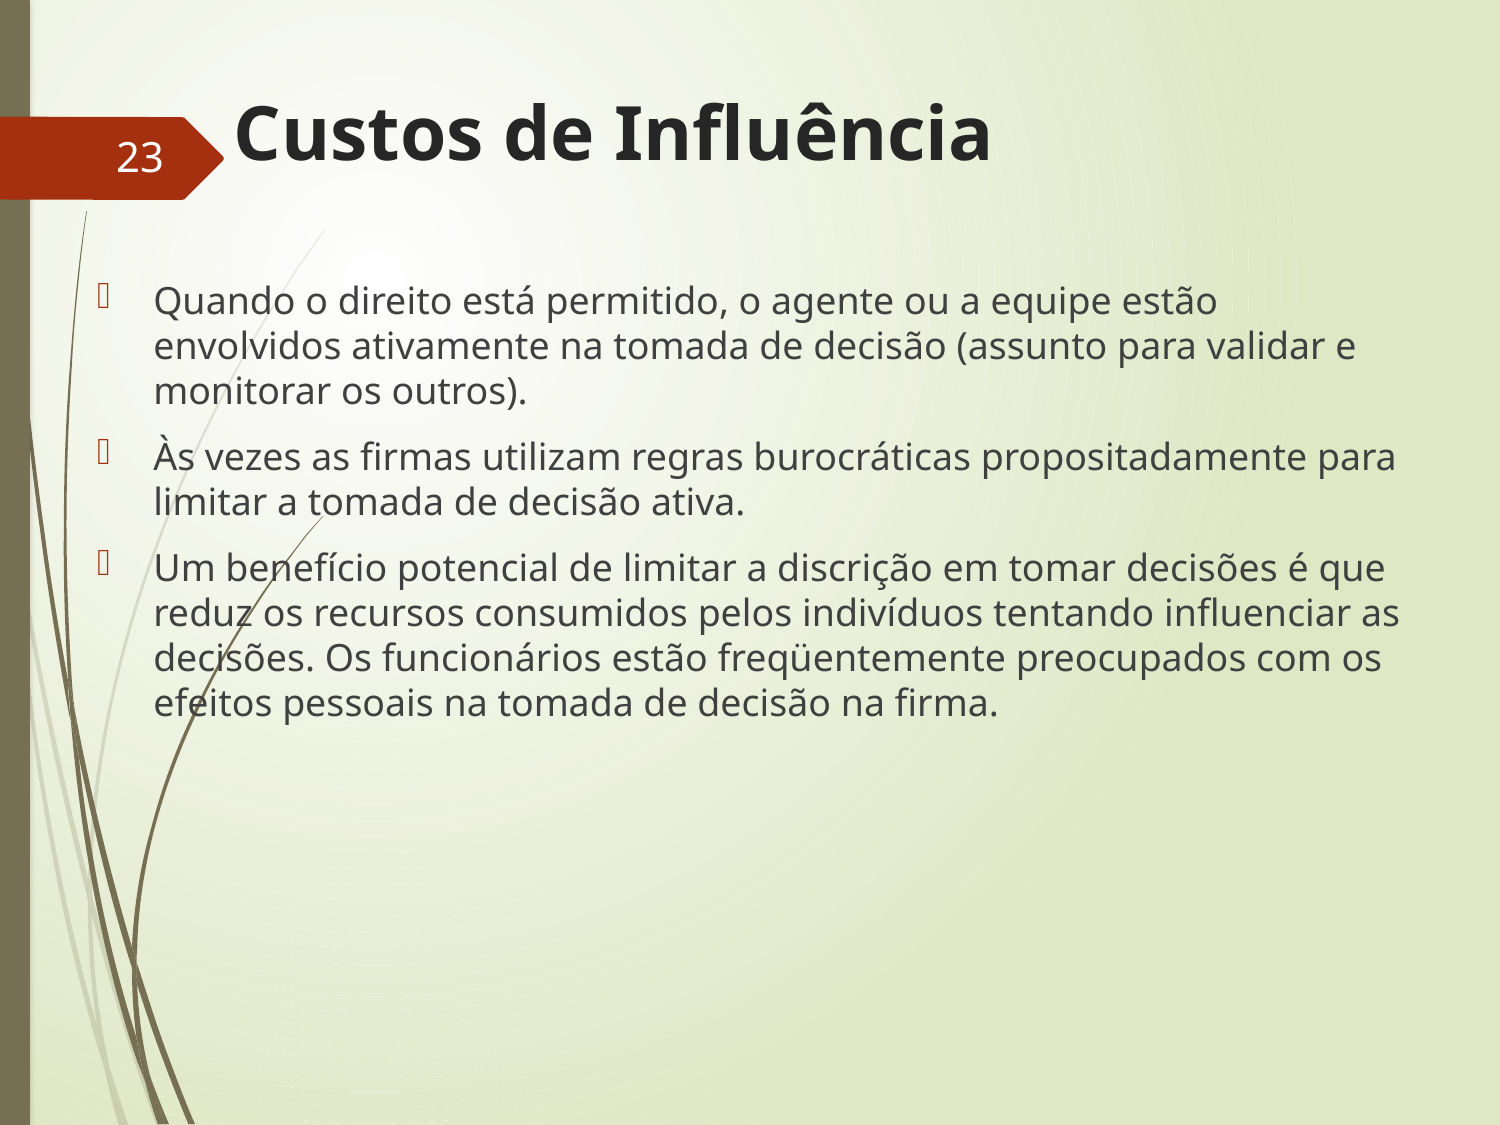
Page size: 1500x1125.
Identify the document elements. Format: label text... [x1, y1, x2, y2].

list Quando o direito está permitido, o agente ou a equipe estão envolvidos ativamente na tomada de decisão (assunto para validar e monitorar os outros). Às vezes as firmas utilizam regras burocráticas propositadamente para limitar a tomada de decisão ativa. Um benefício potencial de limitar a discrição em tomar decisões é que reduz os recursos consumidos pelos indivíduos tentando influenciar as decisões. Os funcionários estão freqüentemente preocupados com os efeitos pessoais na tomada de decisão na firma. [82, 269, 1425, 957]
title Custos de Influência [218, 78, 1439, 266]
slide_number 23 [83, 129, 180, 190]
